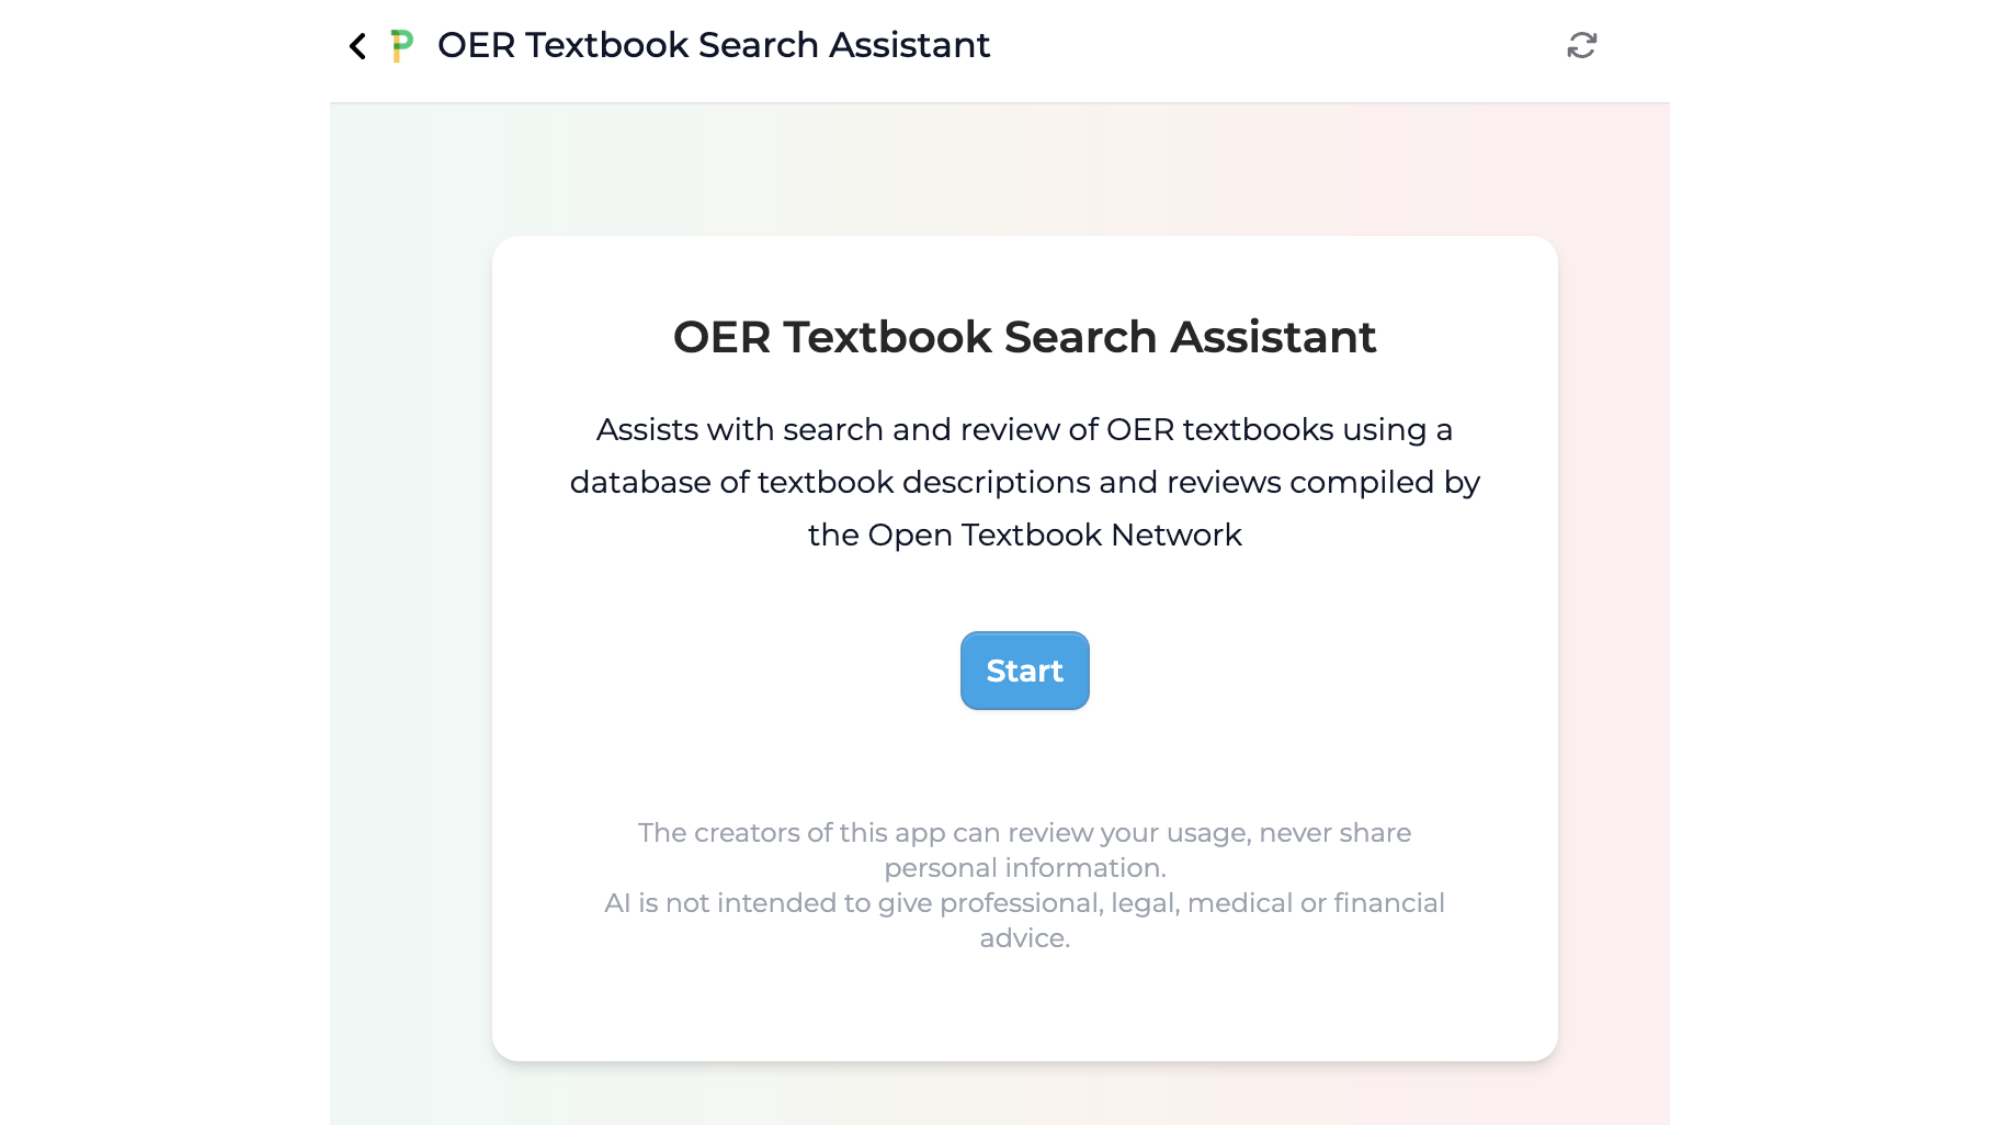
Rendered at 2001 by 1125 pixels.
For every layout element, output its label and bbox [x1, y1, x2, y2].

picture [329, 0, 1671, 1125]
